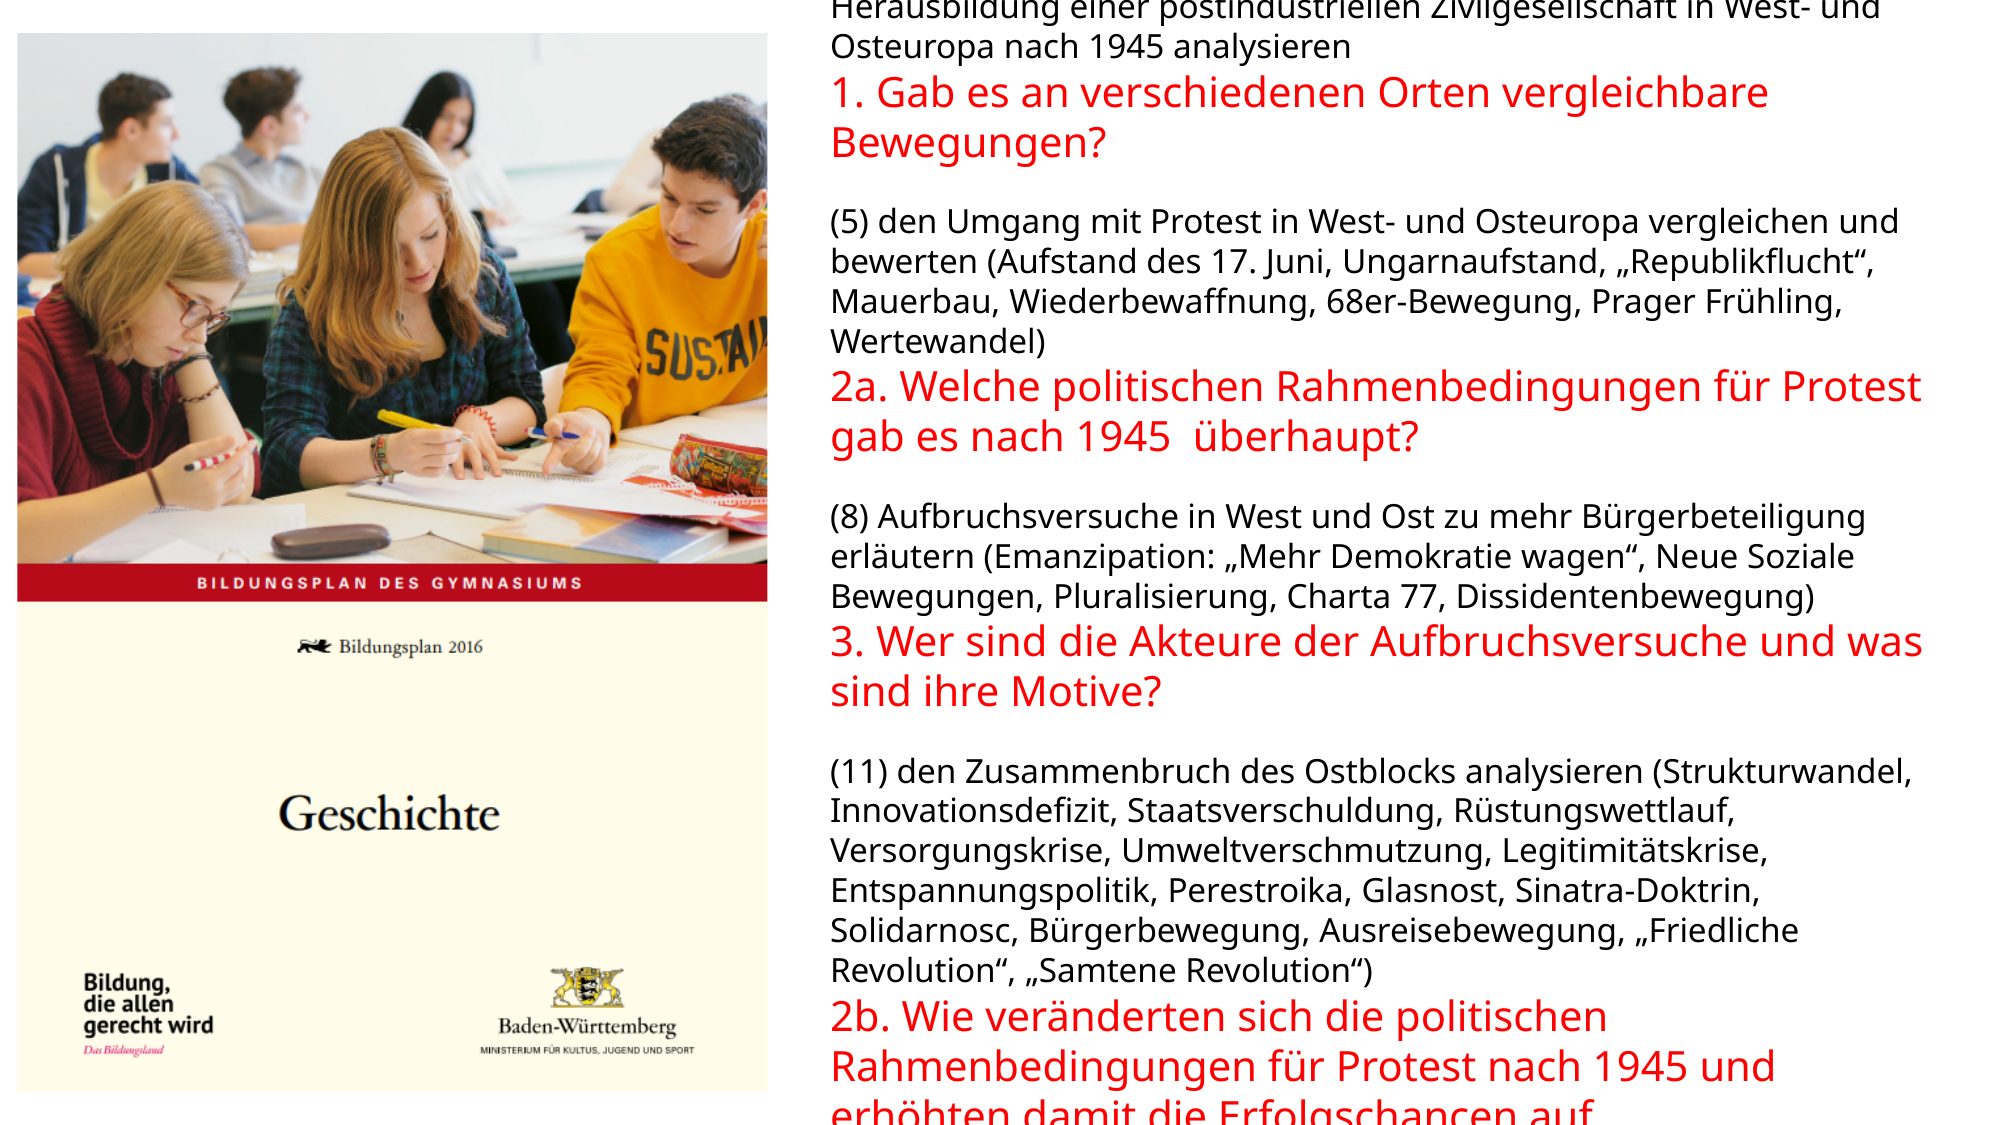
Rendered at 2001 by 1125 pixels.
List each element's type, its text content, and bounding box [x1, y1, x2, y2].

title Die Schülerinnen und Schüler können Chancen und Probleme bei der Herausbildung einer postindustriellen Zivilgesellschaft in West- und Osteuropa nach 1945 analysieren 1. Gab es an verschiedenen Orten vergleichbare Bewegungen? (5) den Umgang mit Protest in West- und Osteuropa vergleichen und bewerten (Aufstand des 17. Juni, Ungarnaufstand, „Republikflucht“, Mauerbau, Wiederbewaffnung, 68er-Bewegung, Prager Frühling, Wertewandel) 2a. Welche politischen Rahmenbedingungen für Protest gab es nach 1945 überhaupt? (8) Aufbruchsversuche in West und Ost zu mehr Bürgerbeteiligung erläutern (Emanzipation: „Mehr Demokratie wagen“, Neue Soziale Bewegungen, Pluralisierung, Charta 77, Dissidentenbewegung) 3. Wer sind die Akteure der Aufbruchsversuche und was sind ihre Motive? (11) den Zusammenbruch des Ostblocks analysieren (Strukturwandel, Innovationsdefizit, Staatsverschuldung, Rüstungswettlauf, Versorgungskrise, Umweltverschmutzung, Legitimitätskrise, Entspannungspolitik, Perestroika, Glasnost, Sinatra-Doktrin, Solidarnosc, Bürgerbewegung, Ausreisebewegung, „Friedliche Revolution“, „Samtene Revolution“) 2b. Wie veränderten sich die politischen Rahmenbedingungen für Protest nach 1945 und erhöhten damit die Erfolgschancen auf zivilgesellschaftlichen Protest? [815, 37, 1953, 1097]
picture [17, 32, 768, 1093]
